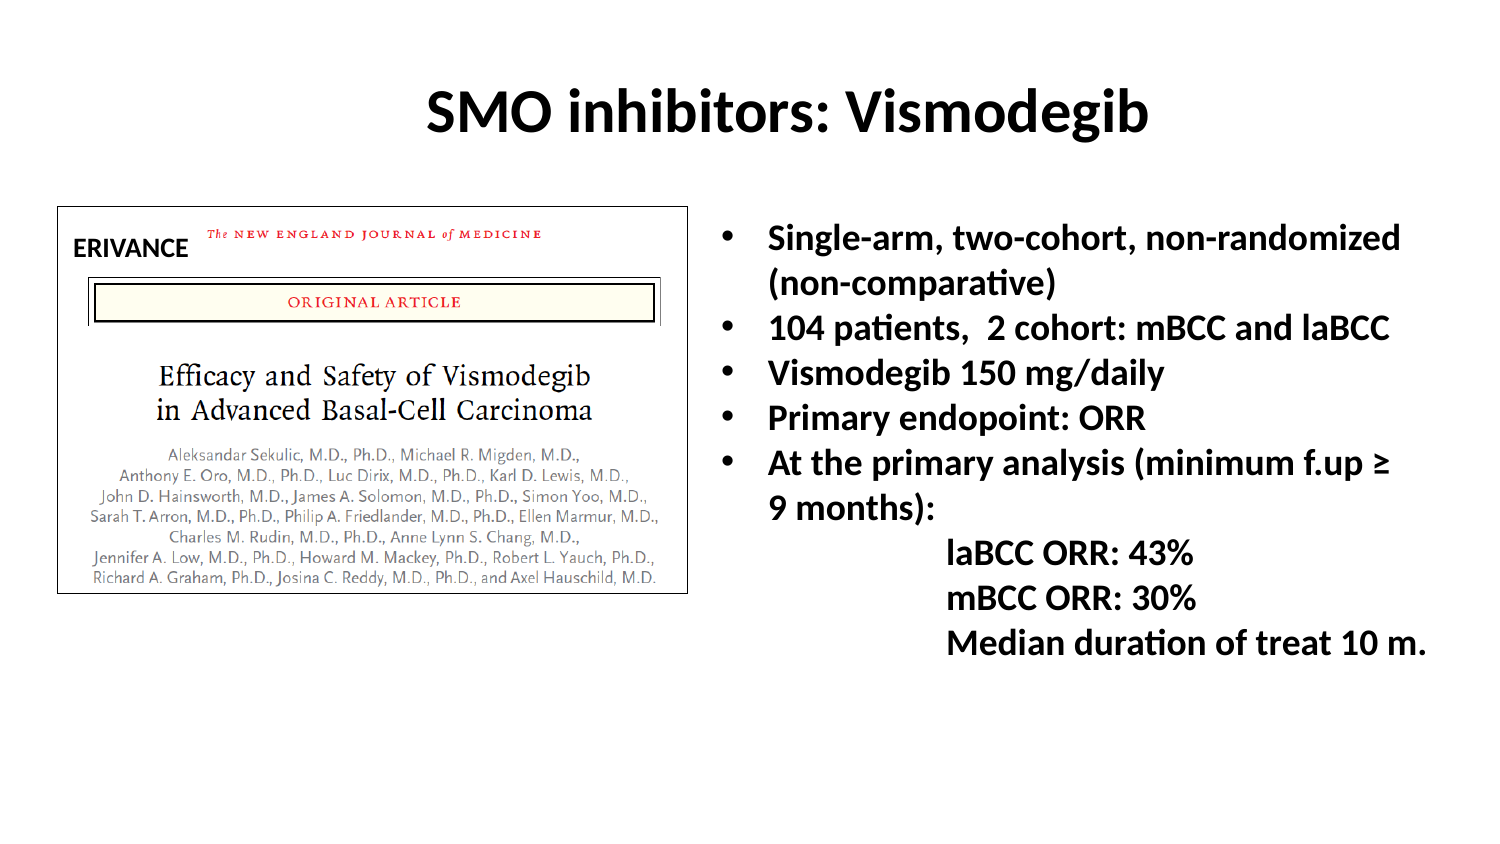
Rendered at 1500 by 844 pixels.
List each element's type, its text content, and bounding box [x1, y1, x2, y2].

picture [57, 205, 688, 594]
text_box SMO inhibitors: Vismodegib [412, 62, 1167, 152]
text_box Single-arm, two-cohort, non-randomized (non-comparative) 104 patients, 2 cohort: mBCC and laBCC Vismodegib 150 mg/daily Primary endopoint: ORR At the primary analysis (minimum f.up ≥ 9 months): laBCC ORR: 43% mBCC ORR: 30% Median duration of treat 10 m. [706, 205, 1457, 671]
